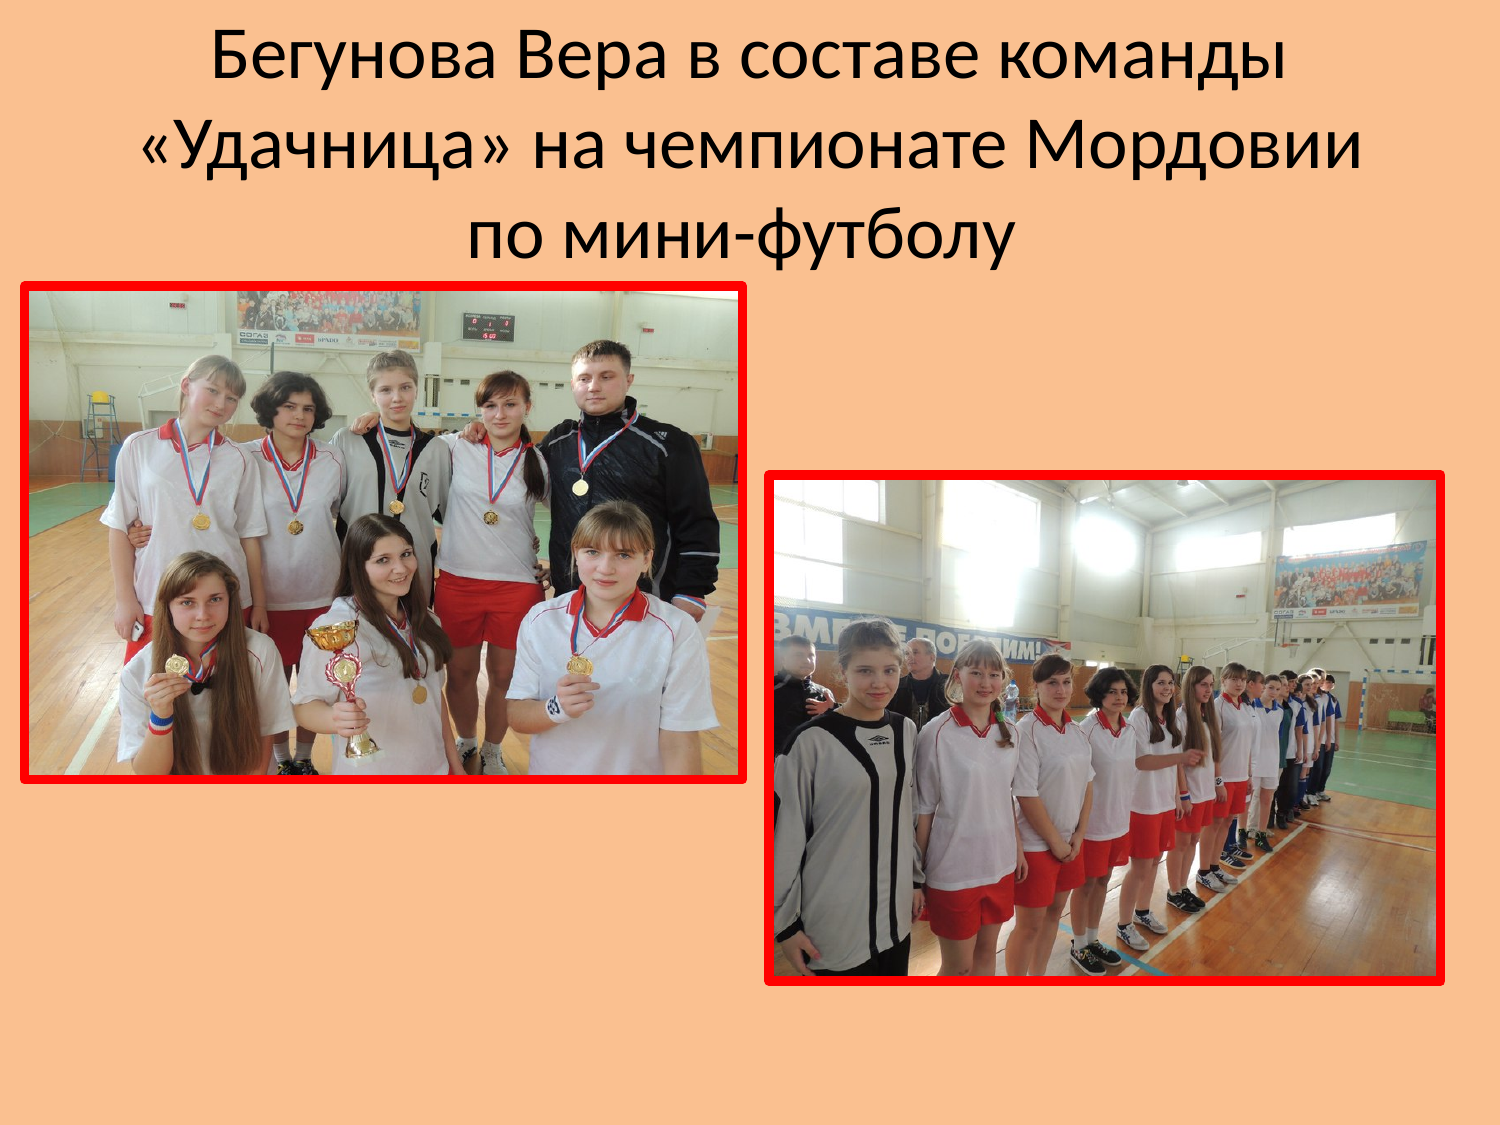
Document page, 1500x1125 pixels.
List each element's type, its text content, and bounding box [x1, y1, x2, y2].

picture [29, 290, 738, 776]
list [773, 479, 1437, 977]
title Бегунова Вера в составе команды «Удачница» на чемпионате Мордовии по мини-футболу [75, 45, 1425, 233]
